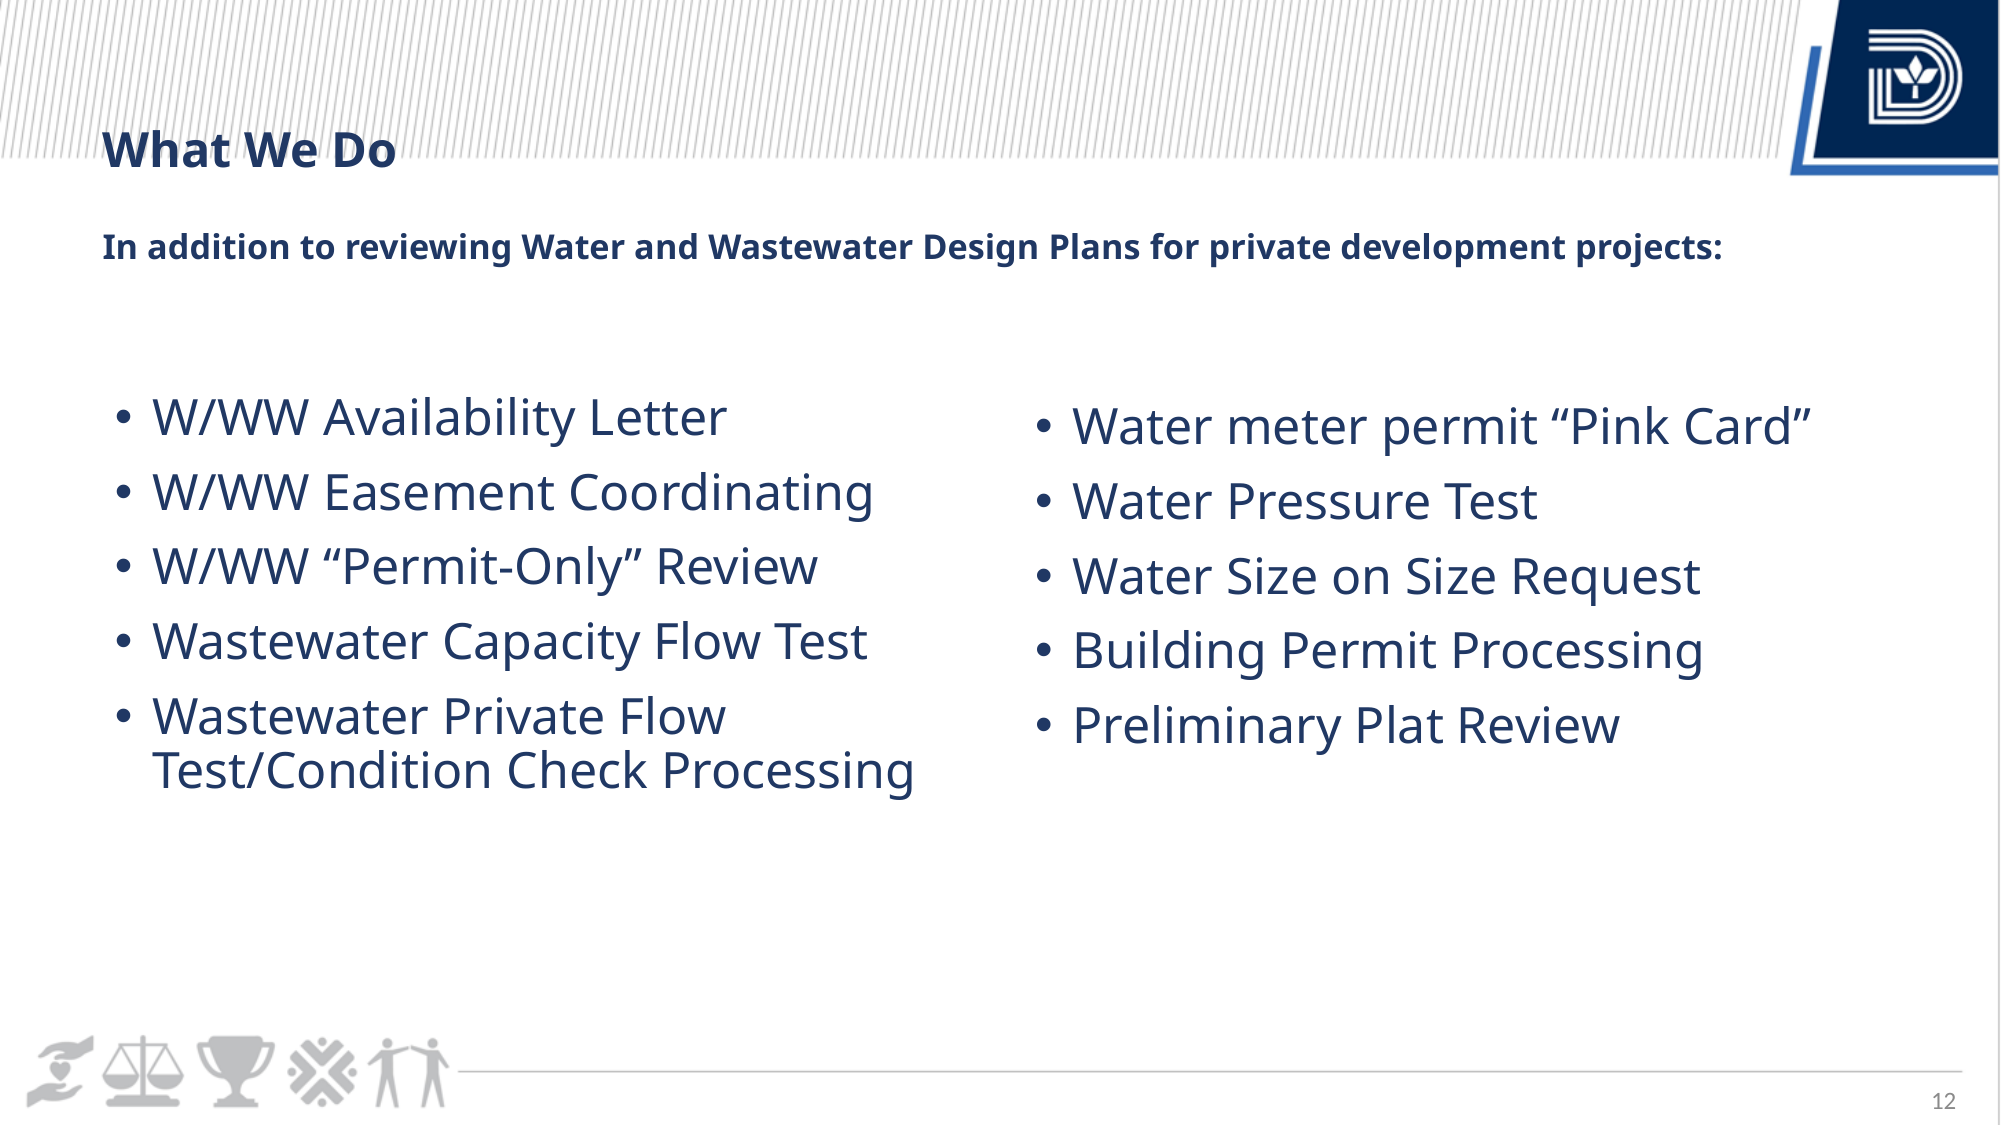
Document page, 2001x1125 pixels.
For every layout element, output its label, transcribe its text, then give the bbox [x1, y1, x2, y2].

list W/WW Availability Letter W/WW Easement Coordinating W/WW “Permit-Only” Review Wastewater Capacity Flow Test Wastewater Private Flow Test/Condition Check Processing [99, 384, 949, 905]
slide_number 12 [1521, 1069, 1972, 1125]
list Water meter permit “Pink Card” Water Pressure Test Water Size on Size Request Building Permit Processing Preliminary Plat Review [1020, 393, 1871, 943]
picture [0, 0, 2001, 1125]
title What We Do In addition to reviewing Water and Wastewater Design Plans for private development projects: [87, 116, 1813, 335]
